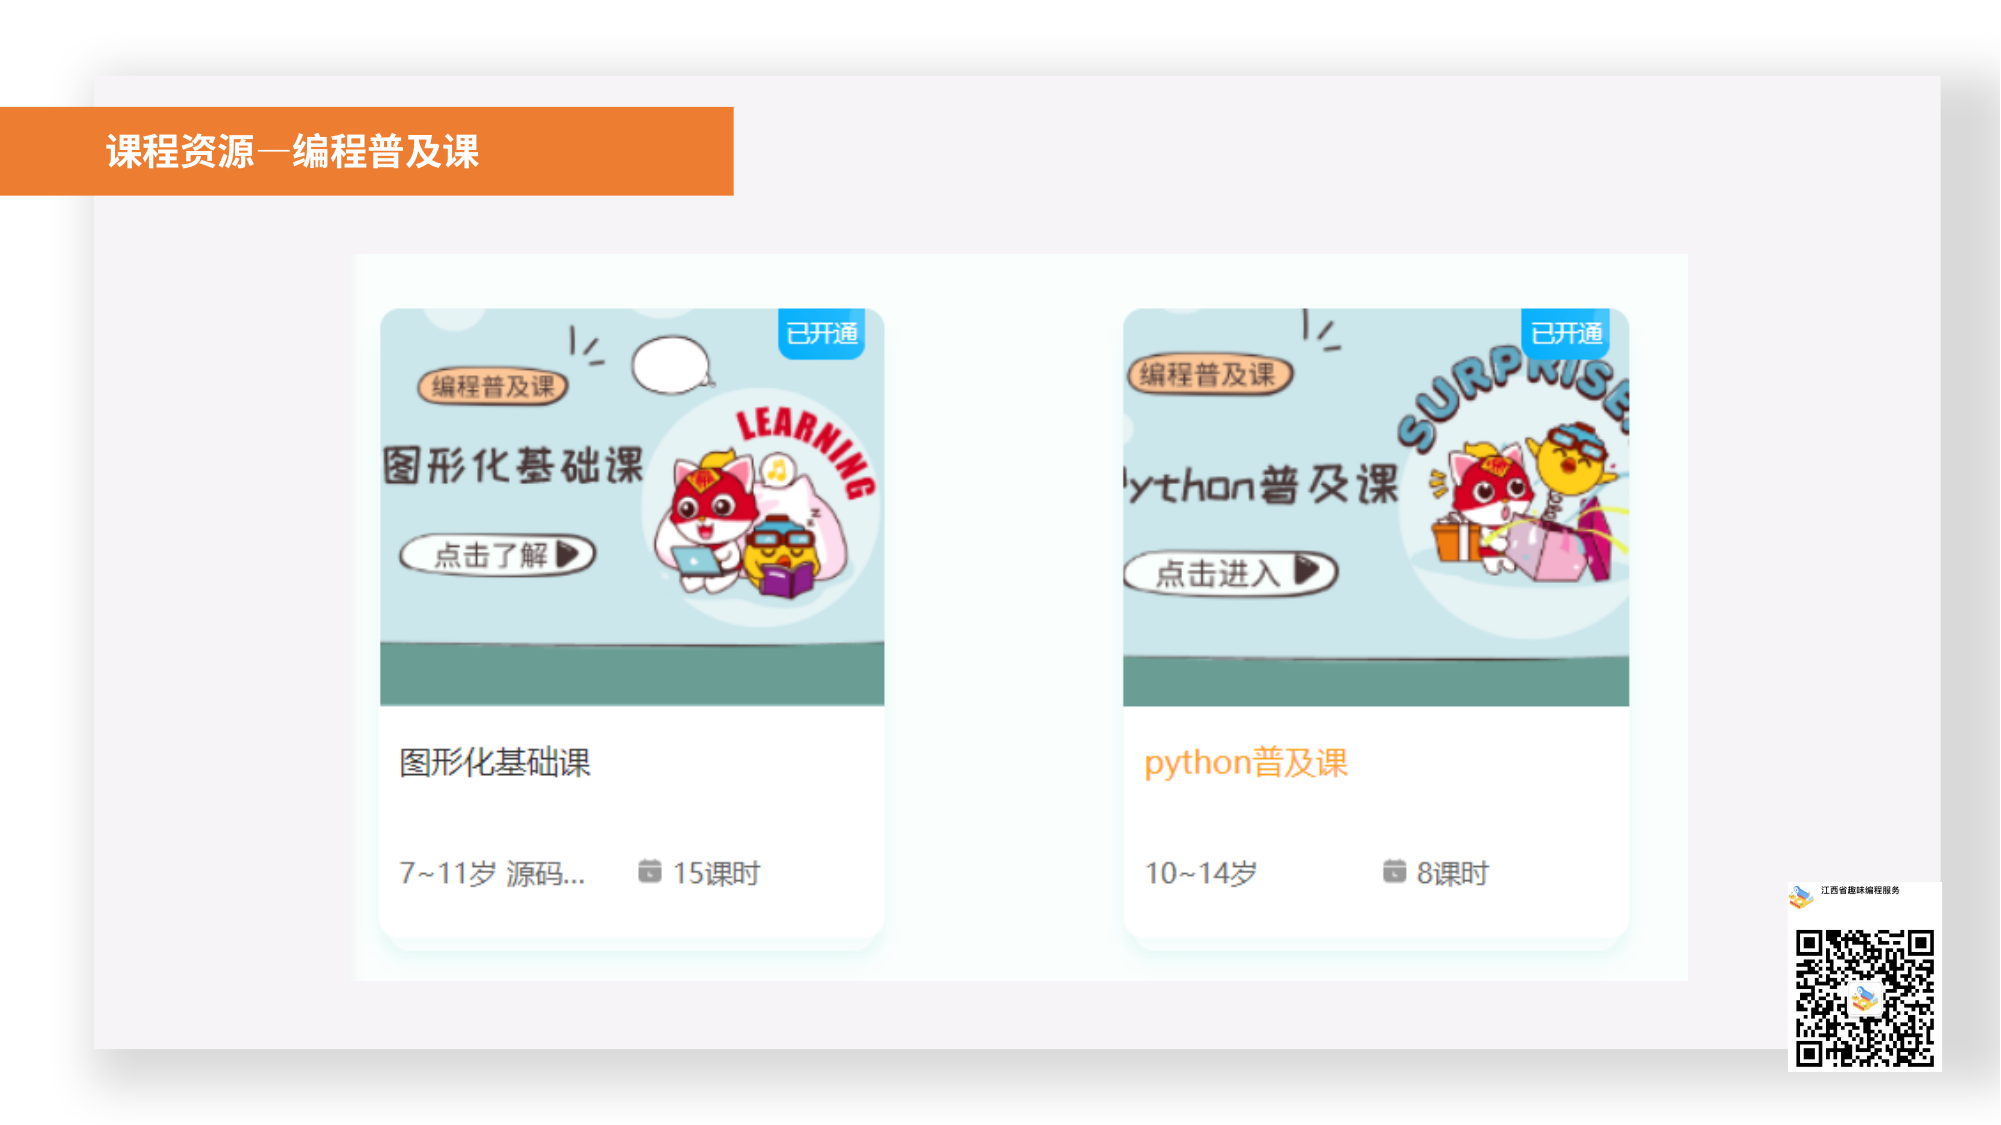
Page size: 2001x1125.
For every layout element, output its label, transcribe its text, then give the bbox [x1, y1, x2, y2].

picture [1787, 882, 1943, 1072]
text_box [0, 106, 735, 197]
text_box [93, 75, 1942, 1050]
picture [347, 254, 1688, 981]
text_box 课程资源—编程普及课 [64, 120, 565, 181]
